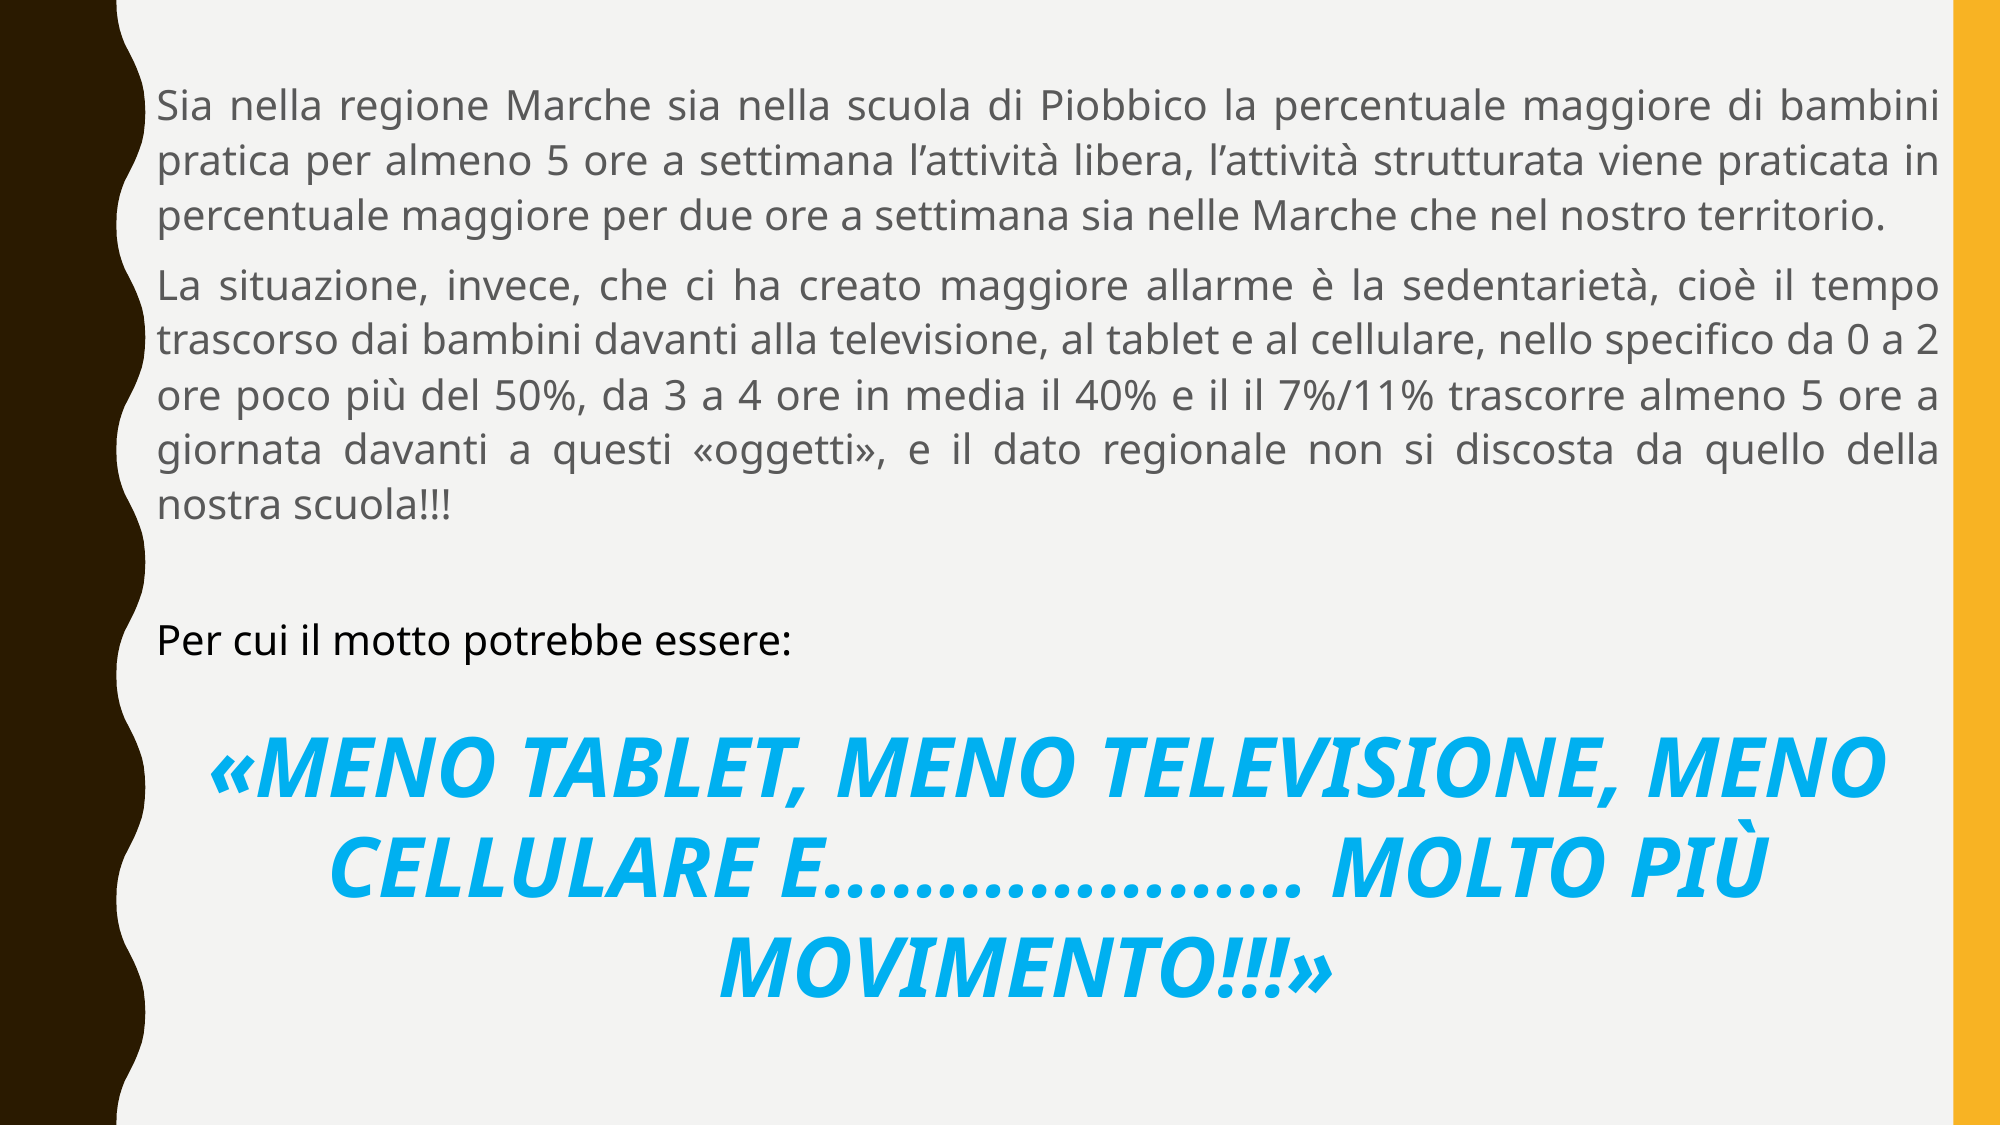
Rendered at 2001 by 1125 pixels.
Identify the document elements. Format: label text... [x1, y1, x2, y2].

text_box Per cui il motto potrebbe essere: «MENO TABLET, MENO TELEVISIONE, MENO CELLULARE E………………… MOLTO PIÙ MOVIMENTO!!!» [141, 606, 1957, 1022]
list Sia nella regione Marche sia nella scuola di Piobbico la percentuale maggiore di bambini pratica per almeno 5 ore a settimana l’attività libera, l’attività strutturata viene praticata in percentuale maggiore per due ore a settimana sia nelle Marche che nel nostro territorio. La situazione, invece, che ci ha creato maggiore allarme è la sedentarietà, cioè il tempo trascorso dai bambini davanti alla televisione, al tablet e al cellulare, nello specifico da 0 a 2 ore poco più del 50%, da 3 a 4 ore in media il 40% e il il 7%/11% trascorre almeno 5 ore a giornata davanti a questi «oggetti», e il dato regionale non si discosta da quello della nostra scuola!!! [141, 66, 1957, 606]
